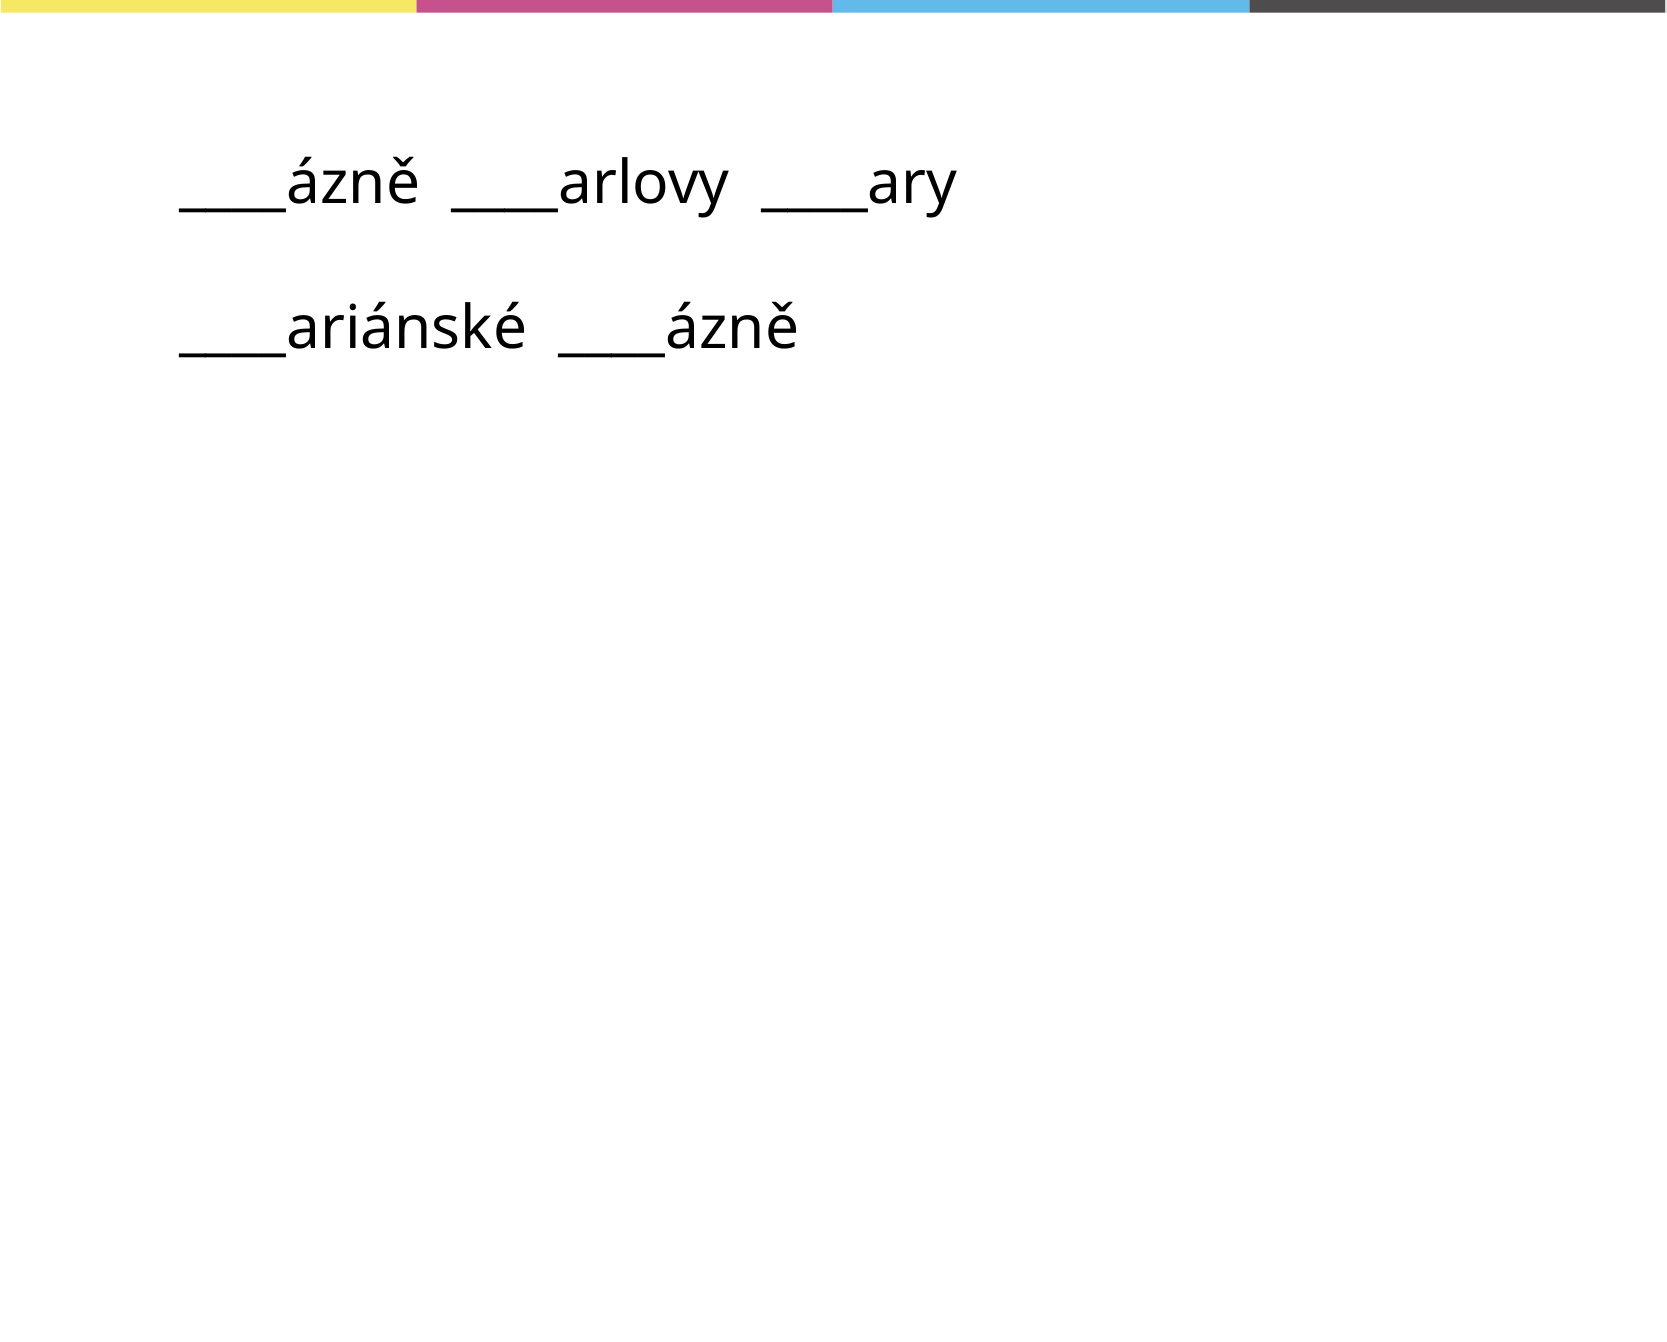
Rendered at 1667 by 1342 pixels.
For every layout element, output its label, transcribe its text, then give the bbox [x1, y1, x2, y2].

picture [0, 0, 1667, 13]
text_box ____ázně ____arlovy ____ary ____ariánské ____ázně [164, 135, 1349, 368]
